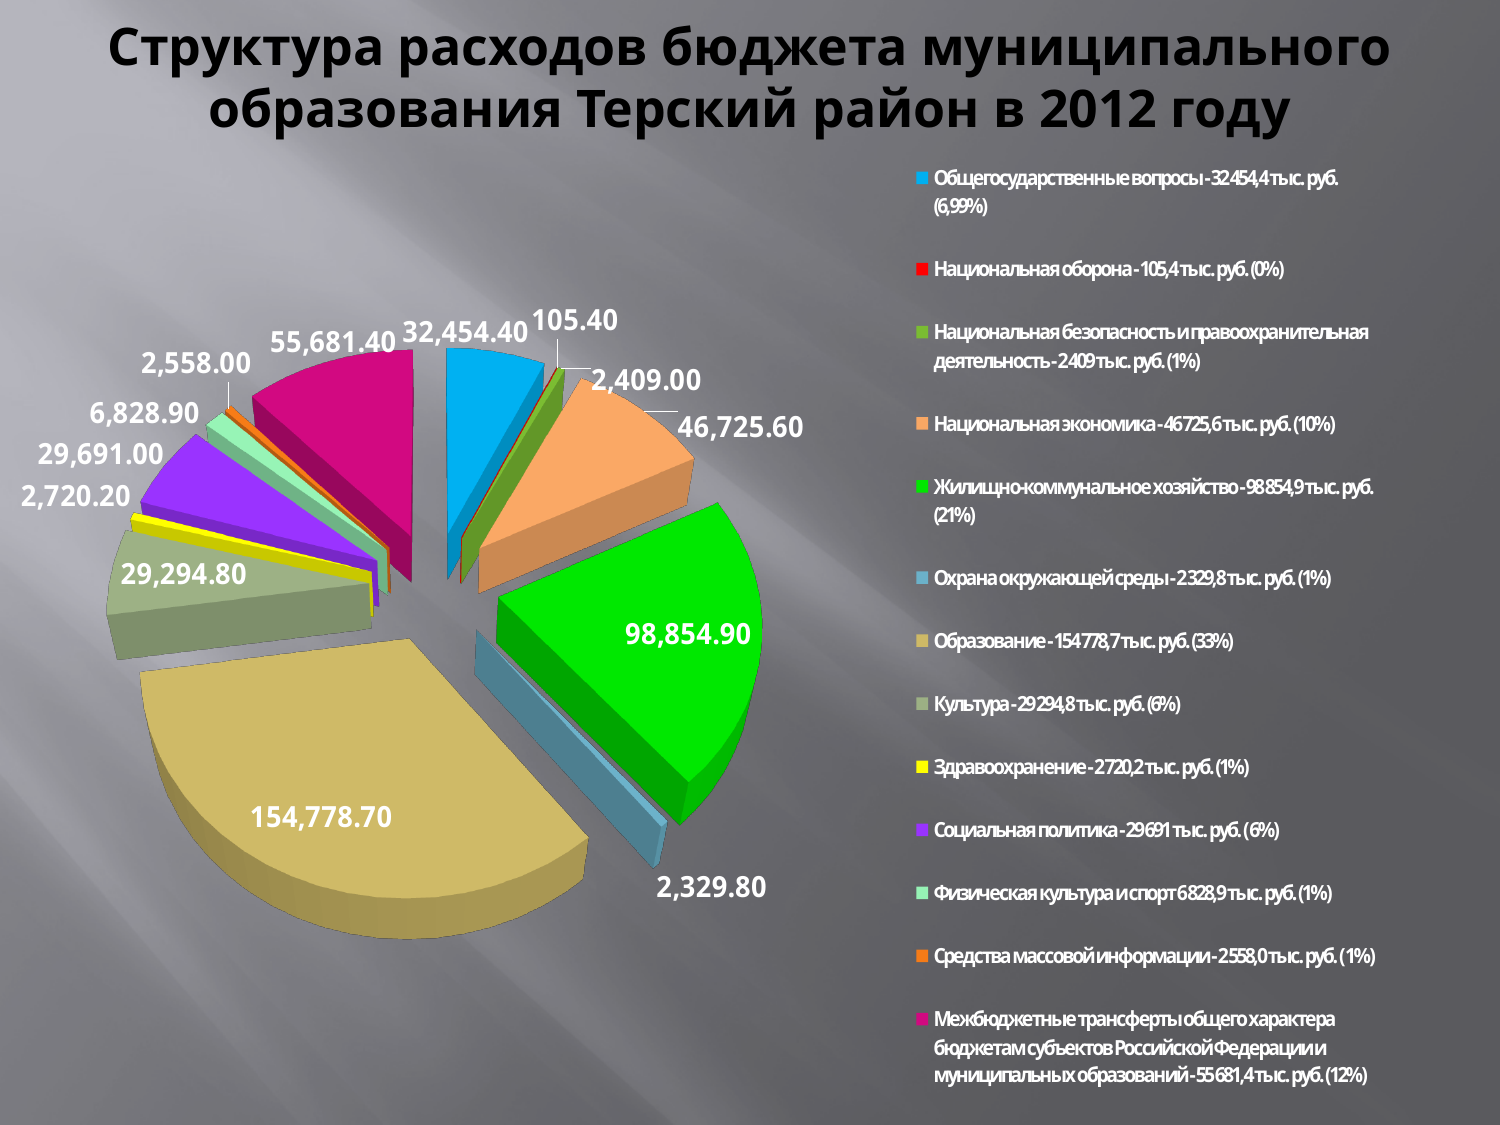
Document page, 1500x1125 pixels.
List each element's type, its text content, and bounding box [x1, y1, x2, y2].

title Структура расходов бюджета муниципального образования Терский район в 2012 году [75, 0, 1425, 128]
chart [0, 128, 1500, 1125]
